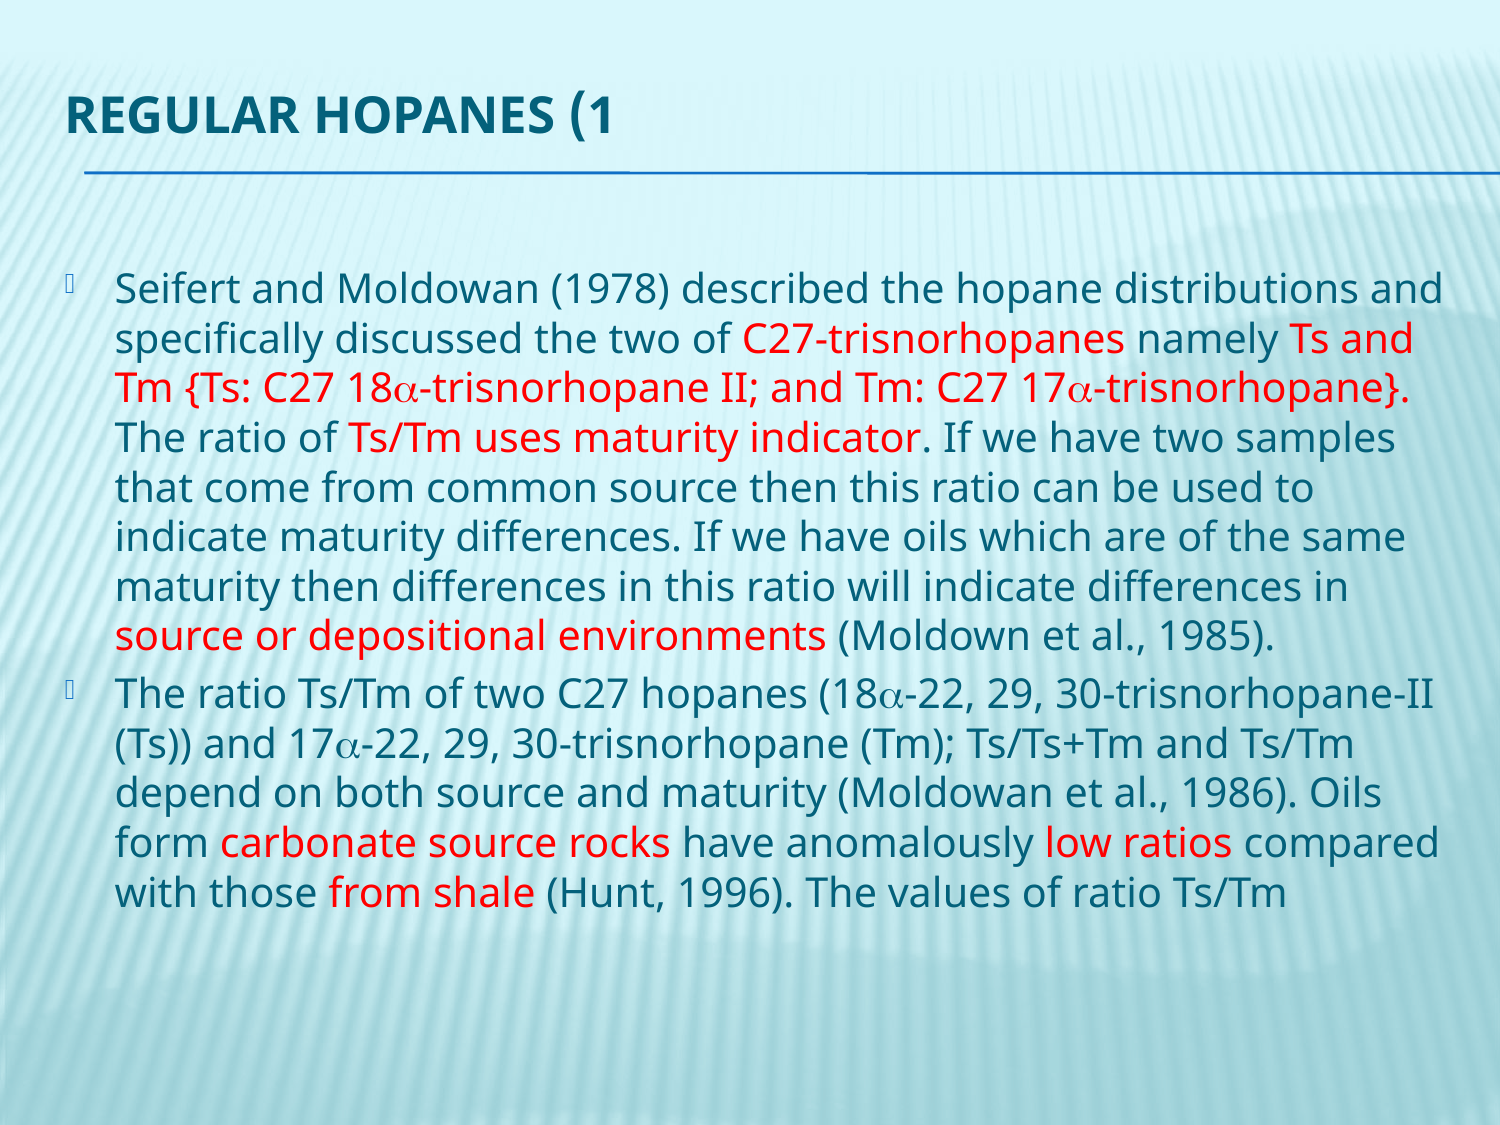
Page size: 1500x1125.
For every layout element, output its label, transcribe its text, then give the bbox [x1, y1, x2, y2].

title 1) Regular hopanes [50, 75, 1475, 213]
list Seifert and Moldowan (1978) described the hopane distributions and specifically discussed the two of C27-trisnorhopanes namely Ts and Tm {Ts: C27 18-trisnorhopane II; and Tm: C27 17-trisnorhopane}. The ratio of Ts/Tm uses maturity indicator. If we have two samples that come from common source then this ratio can be used to indicate maturity differences. If we have oils which are of the same maturity then differences in this ratio will indicate differences in source or depositional environments (Moldown et al., 1985). The ratio Ts/Tm of two C27 hopanes (18-22, 29, 30-trisnorhopane-II (Ts)) and 17-22, 29, 30-trisnorhopane (Tm); Ts/Ts+Tm and Ts/Tm depend on both source and maturity (Moldowan et al., 1986). Oils form carbonate source rocks have anomalously low ratios compared with those from shale (Hunt, 1996). The values of ratio Ts/Tm [50, 254, 1475, 998]
